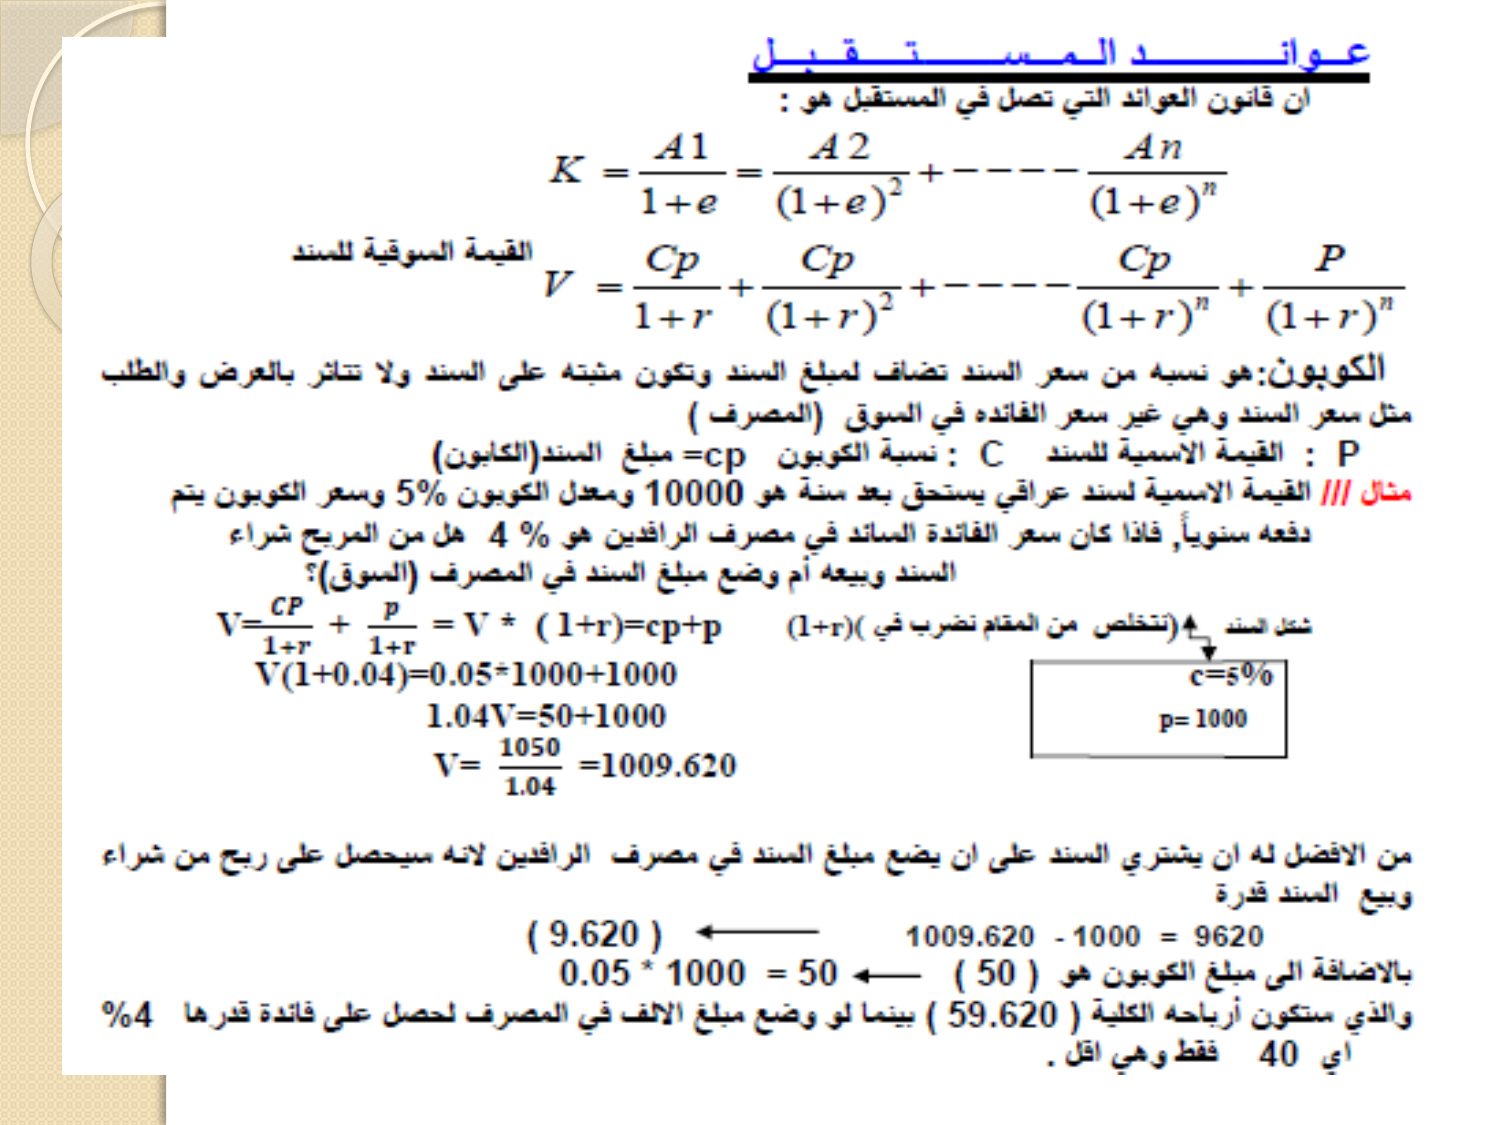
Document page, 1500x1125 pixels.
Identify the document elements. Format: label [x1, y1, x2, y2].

list [62, 37, 1451, 1076]
